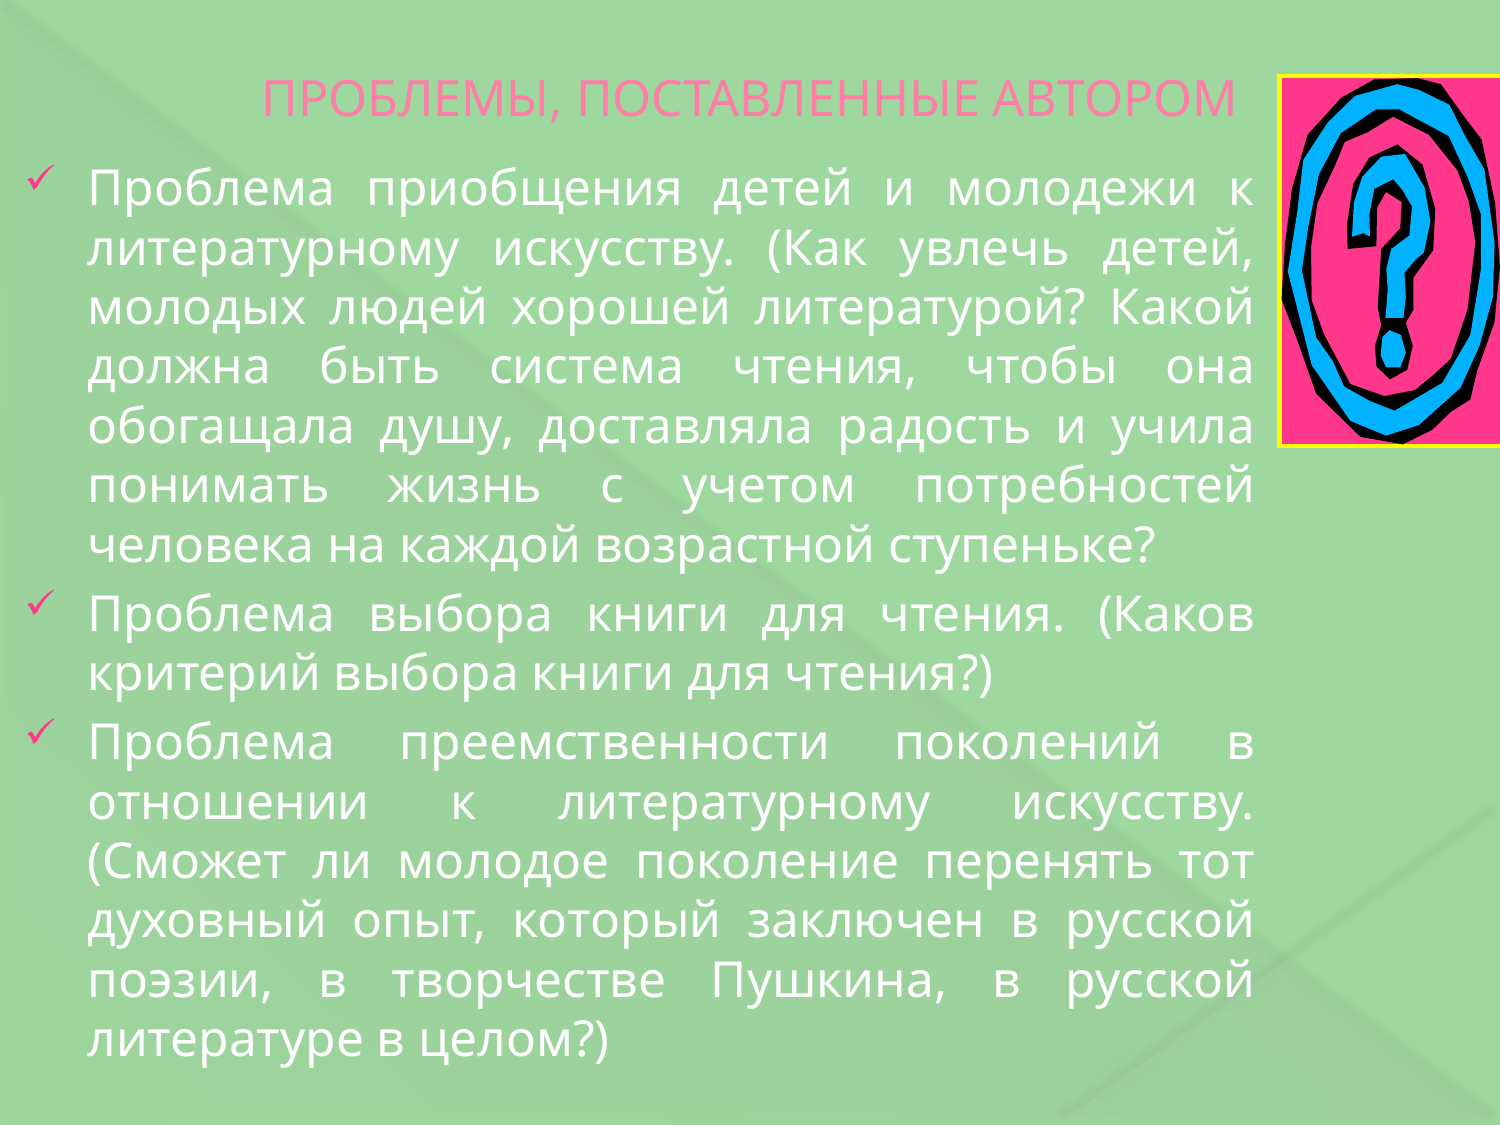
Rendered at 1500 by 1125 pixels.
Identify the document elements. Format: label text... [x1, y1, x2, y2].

list Проблема приобщения детей и молодежи к литературному искусству. (Как увлечь детей, молодых людей хорошей литературой? Какой должна быть система чтения, чтобы она обогащала душу, доставляла радость и учила понимать жизнь с учетом потребностей человека на каждой возрастной ступеньке? Проблема выбора книги для чтения. (Каков критерий выбора книги для чтения?) Проблема преемственности поколений в отношении к литературному искусству. (Сможет ли молодое поколение перенять тот духовный опыт, который заключен в русской поэзии, в творчестве Пушкина, в русской литературе в целом?) [0, 149, 1270, 1083]
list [1281, 77, 1500, 445]
title ПРОБЛЕМЫ, ПОСТАВЛЕННЫЕ АВТОРОМ [75, 43, 1425, 149]
